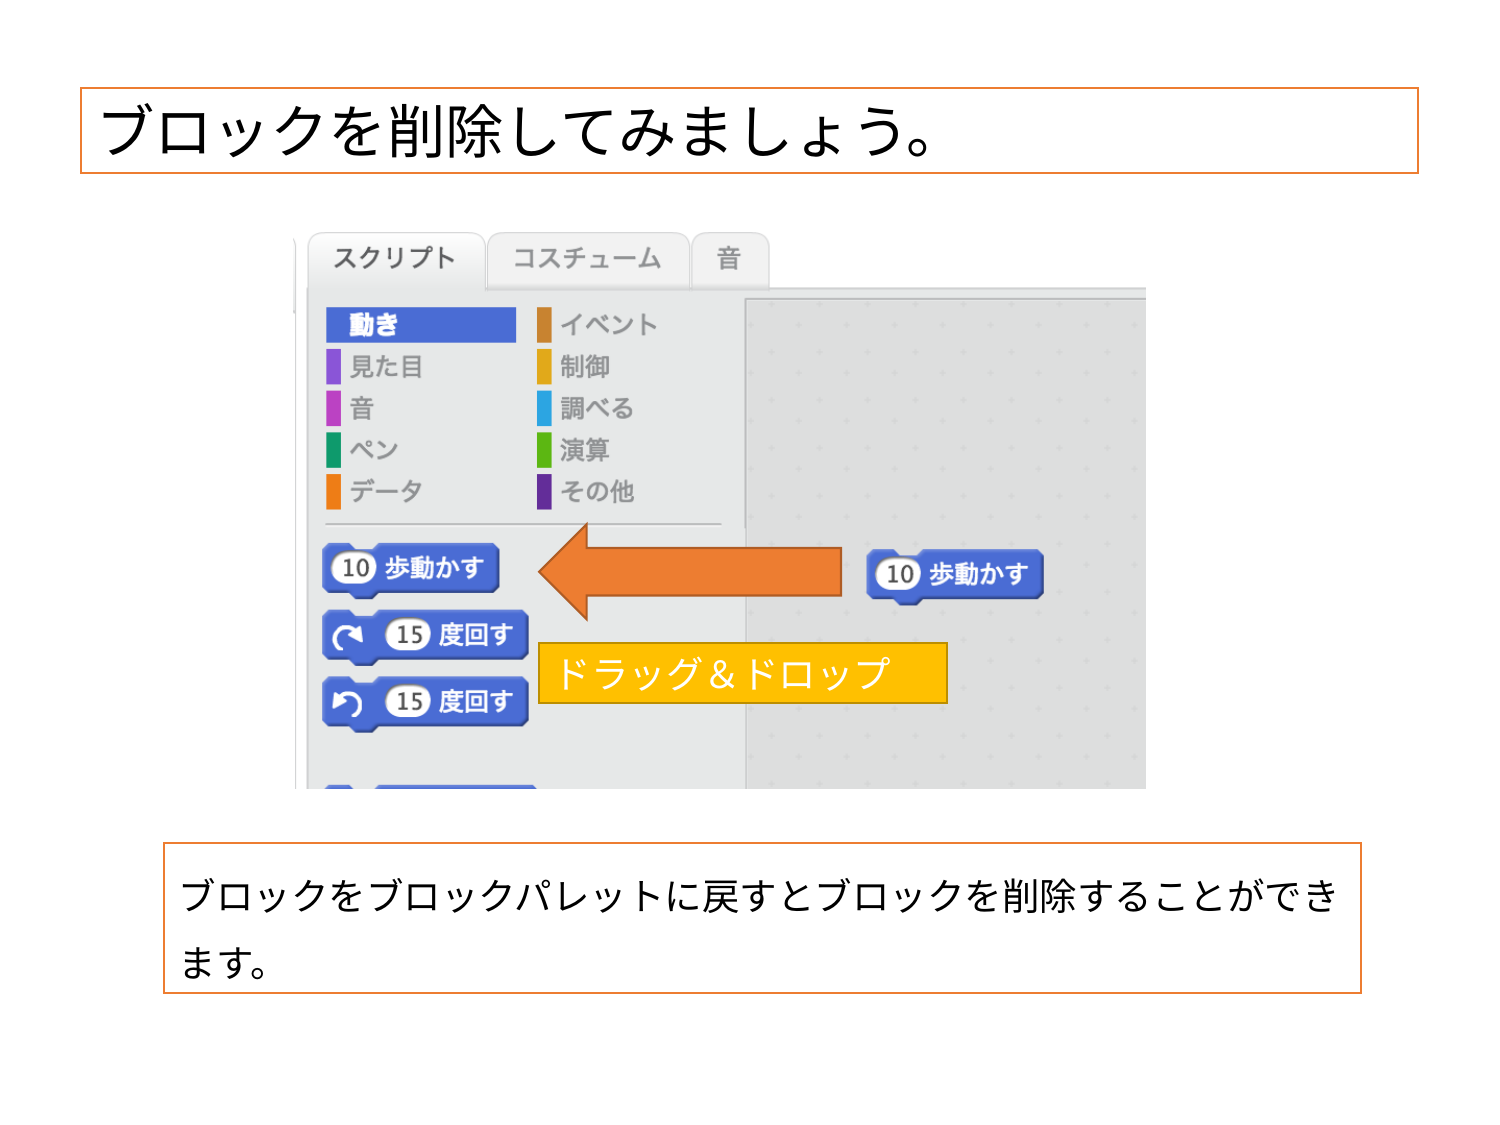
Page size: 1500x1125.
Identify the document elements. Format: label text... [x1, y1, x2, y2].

text_box ブロックをブロックパレットに戻すとブロックを削除することができます。 [163, 842, 1362, 994]
text_box ブロックを削除してみましょう。 [80, 87, 1419, 174]
picture [293, 228, 1146, 789]
